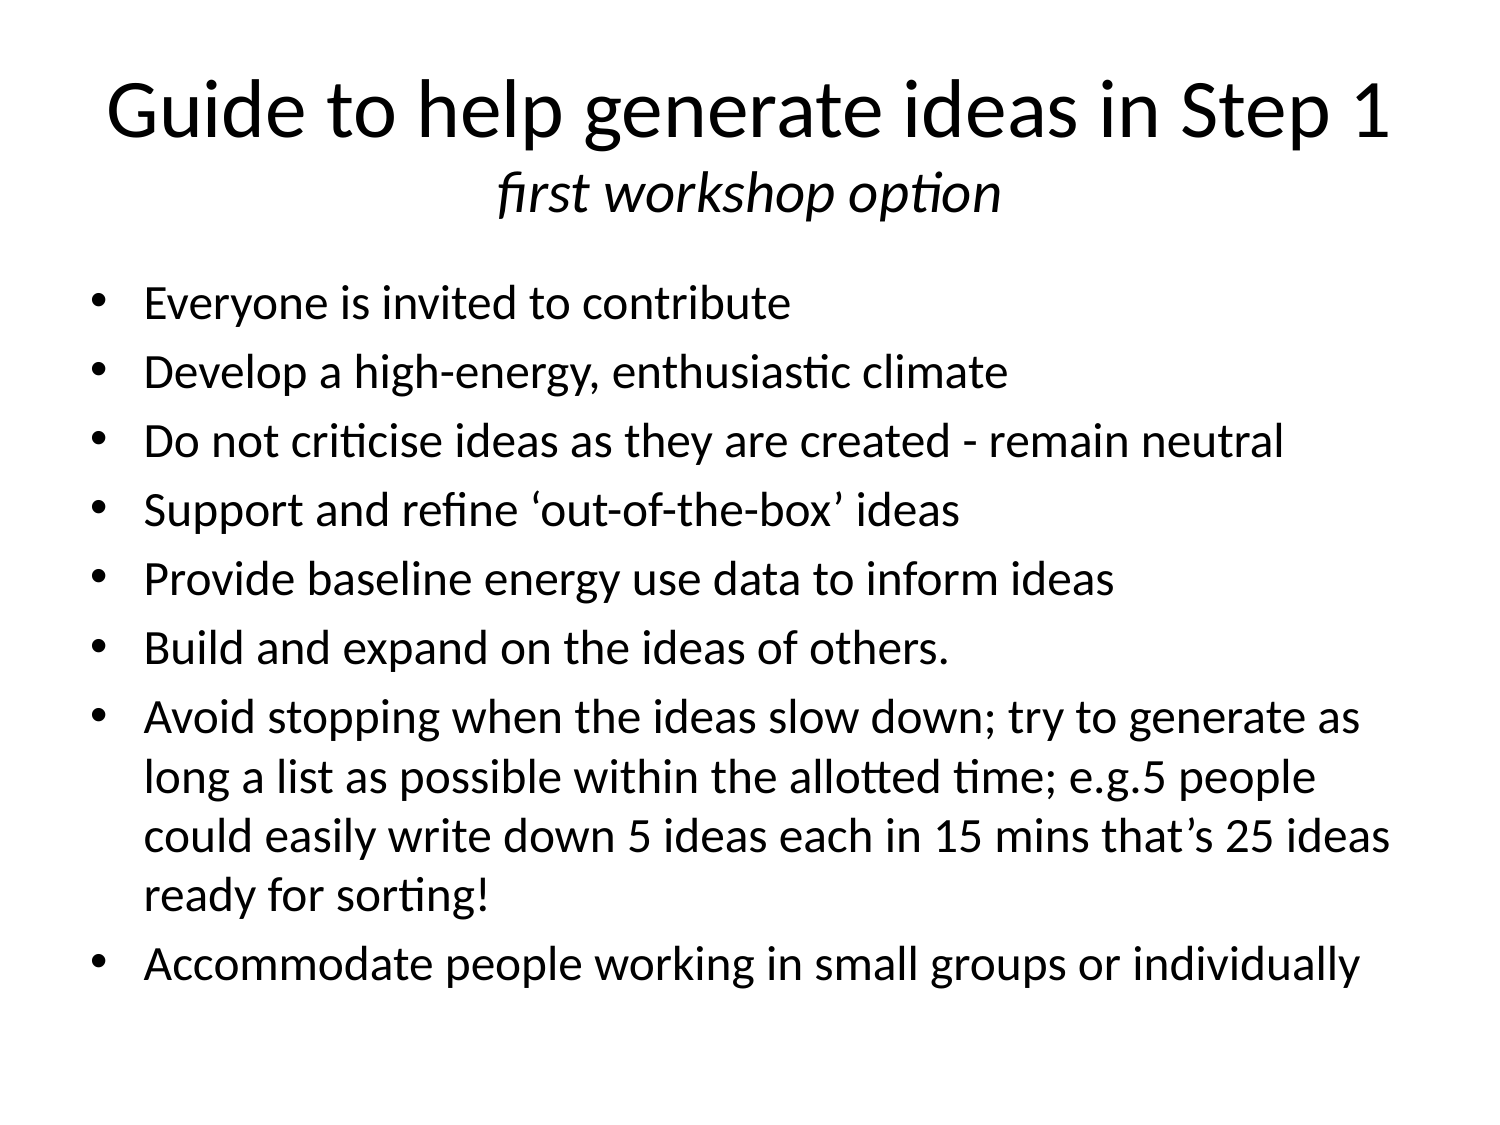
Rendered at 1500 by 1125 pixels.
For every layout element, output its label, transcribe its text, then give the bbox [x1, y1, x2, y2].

title Guide to help generate ideas in Step 1 first workshop option [75, 45, 1425, 233]
list Everyone is invited to contribute Develop a high-energy, enthusiastic climate Do not criticise ideas as they are created - remain neutral Support and refine ‘out-of-the-box’ ideas Provide baseline energy use data to inform ideas Build and expand on the ideas of others. Avoid stopping when the ideas slow down; try to generate as long a list as possible within the allotted time; e.g.5 people could easily write down 5 ideas each in 15 mins that’s 25 ideas ready for sorting! Accommodate people working in small groups or individually [75, 262, 1425, 1005]
